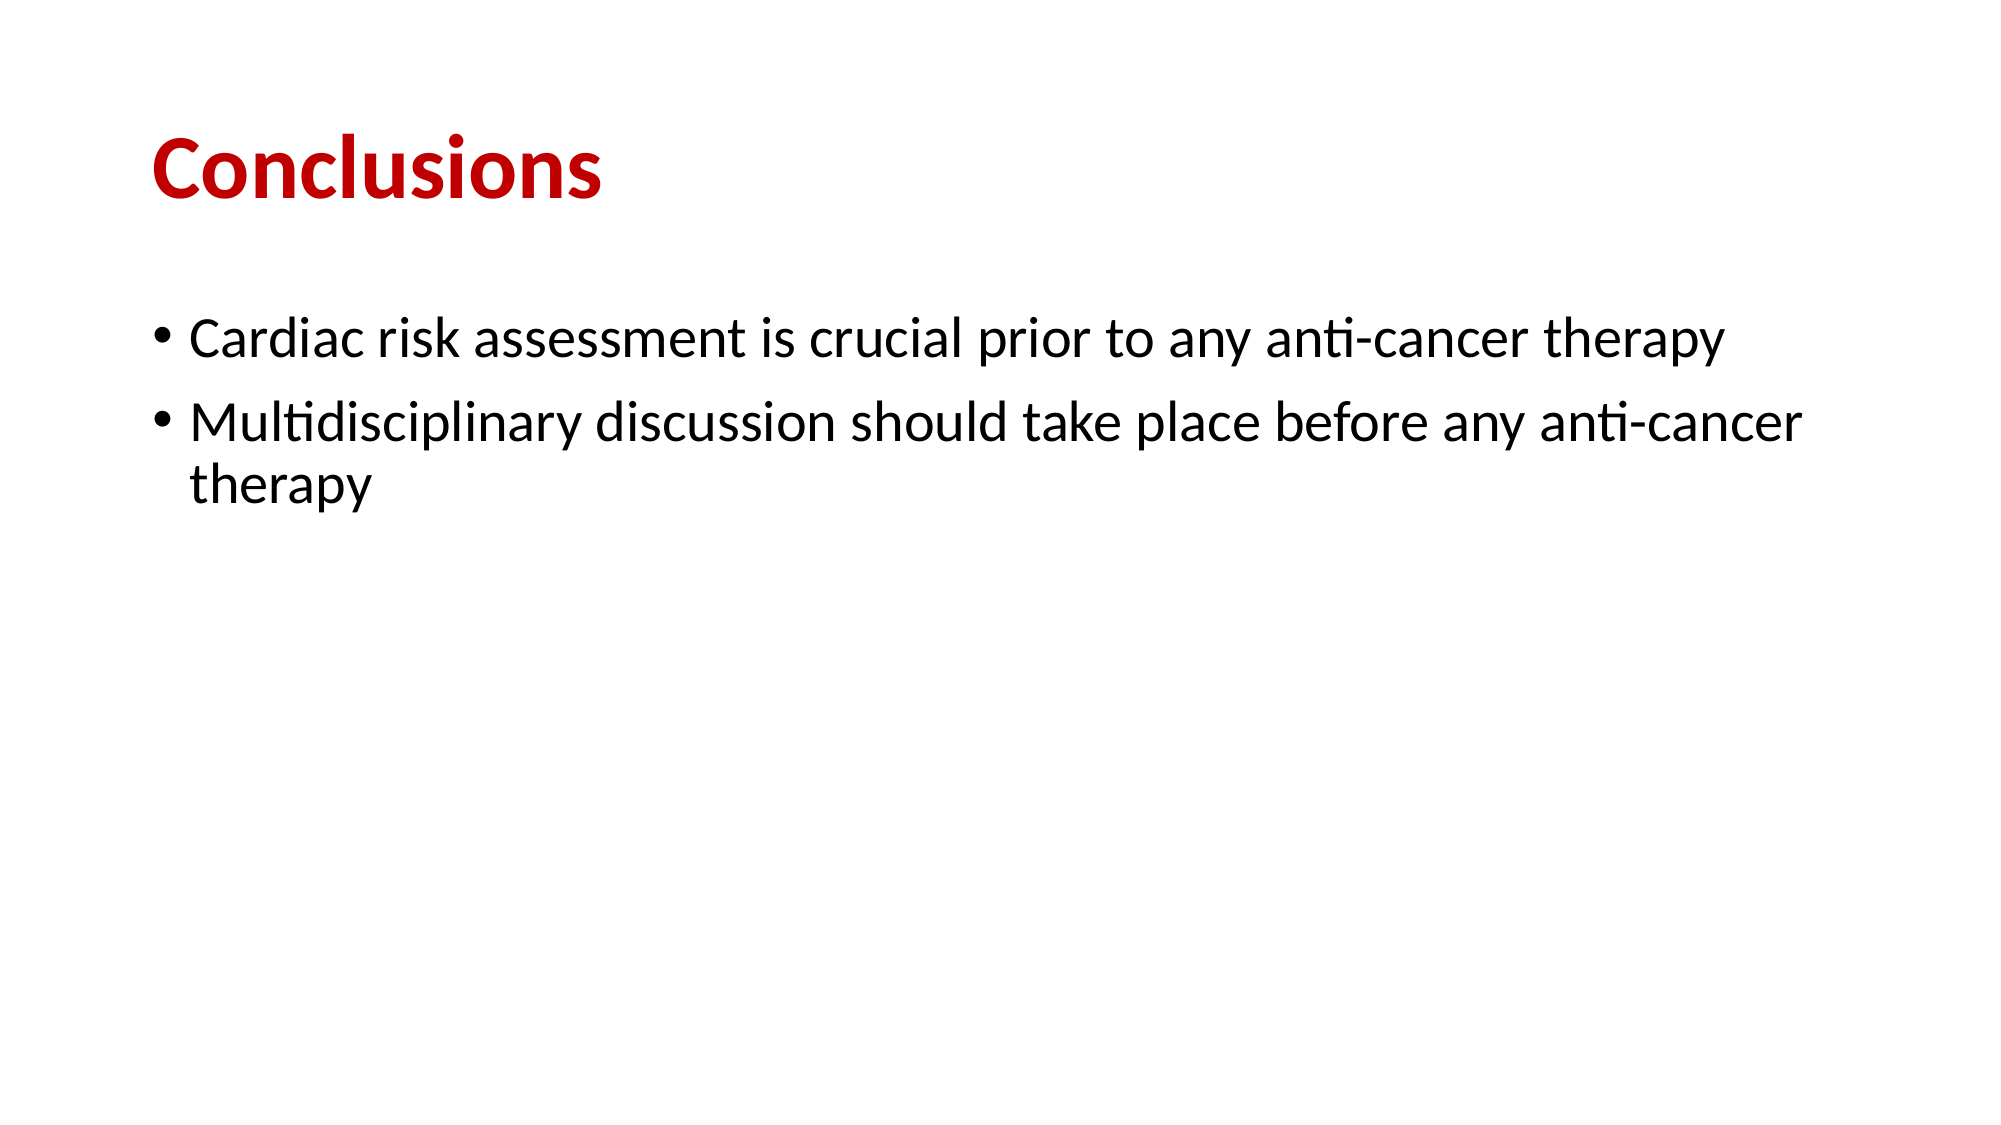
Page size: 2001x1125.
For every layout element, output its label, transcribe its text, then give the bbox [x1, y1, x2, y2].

list Cardiac risk assessment is crucial prior to any anti-cancer therapy Multidisciplinary discussion should take place before any anti-cancer therapy [137, 299, 1863, 679]
title Conclusions [137, 59, 1863, 278]
